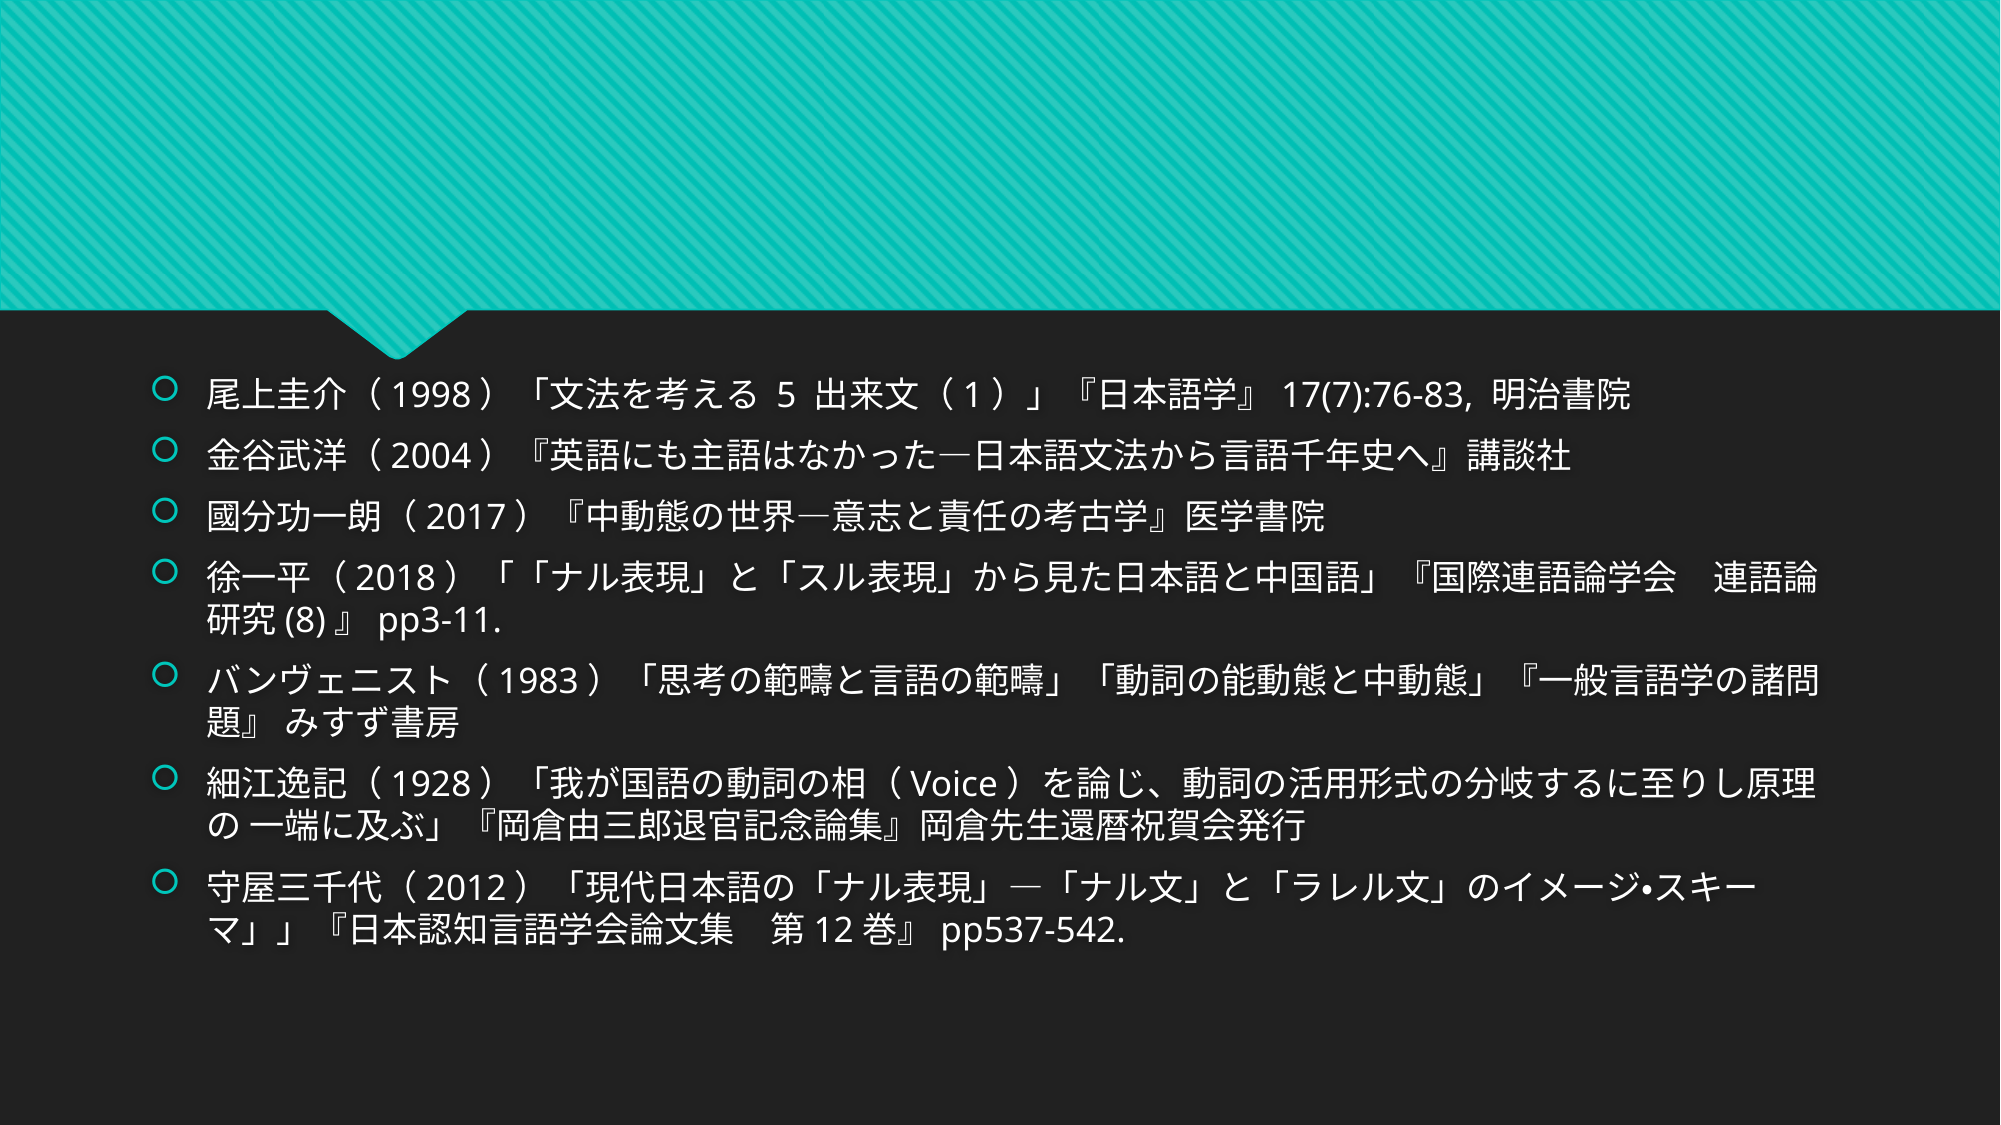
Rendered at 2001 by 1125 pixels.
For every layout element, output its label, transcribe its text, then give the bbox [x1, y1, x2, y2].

list 尾上圭介（1998）「文法を考える 5 出来文（1）」『日本語学』17(7):76-83, 明治書院 金谷武洋（2004）『英語にも主語はなかった―日本語文法から言語千年史へ』講談社 國分功一朗（2017）『中動態の世界―意志と責任の考古学』医学書院 徐一平（2018）「「ナル表現」と「スル表現」から見た日本語と中国語」『国際連語論学会 連語論研究(8)』pp3-11. バンヴェニスト（1983）「思考の範疇と言語の範疇」「動詞の能動態と中動態」『一般言語学の諸問題』 みすず書房 細江逸記（1928）「我が国語の動詞の相（Voice）を論じ、動詞の活用形式の分岐するに至りし原理の 一端に及ぶ」『岡倉由三郎退官記念論集』岡倉先生還暦祝賀会発行 守屋三千代（2012）「現代日本語の「ナル表現」―「ナル文」と「ラレル文」のイメージ・スキーマ」」『日本認知言語学会論文集 第12巻』pp537-542. [134, 364, 1866, 962]
